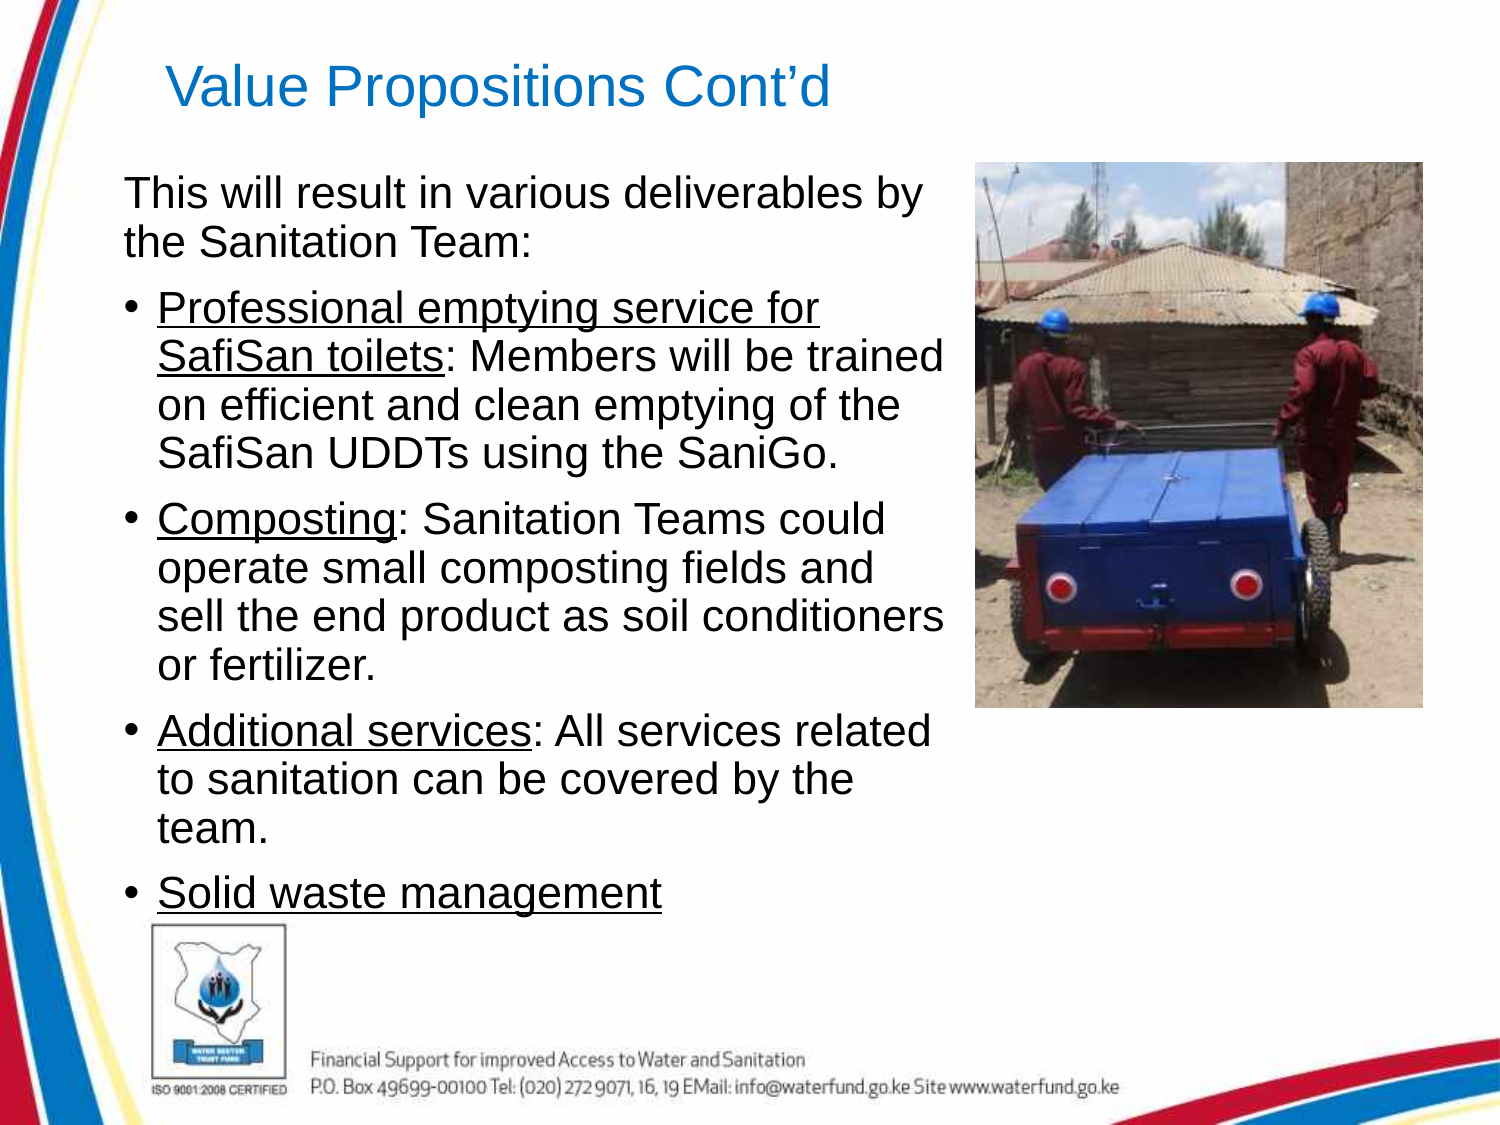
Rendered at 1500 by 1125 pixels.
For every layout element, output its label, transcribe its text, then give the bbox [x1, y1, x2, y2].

list This will result in various deliverables by the Sanitation Team: Professional emptying service for SafiSan toilets: Members will be trained on efficient and clean emptying of the SafiSan UDDTs using the SaniGo. Composting: Sanitation Teams could operate small composting fields and sell the end product as soil conditioners or fertilizer. Additional services: All services related to sanitation can be covered by the team. Solid waste management [108, 162, 963, 975]
title Value Propositions Cont’d [150, 47, 1500, 128]
picture [0, 0, 1500, 1125]
